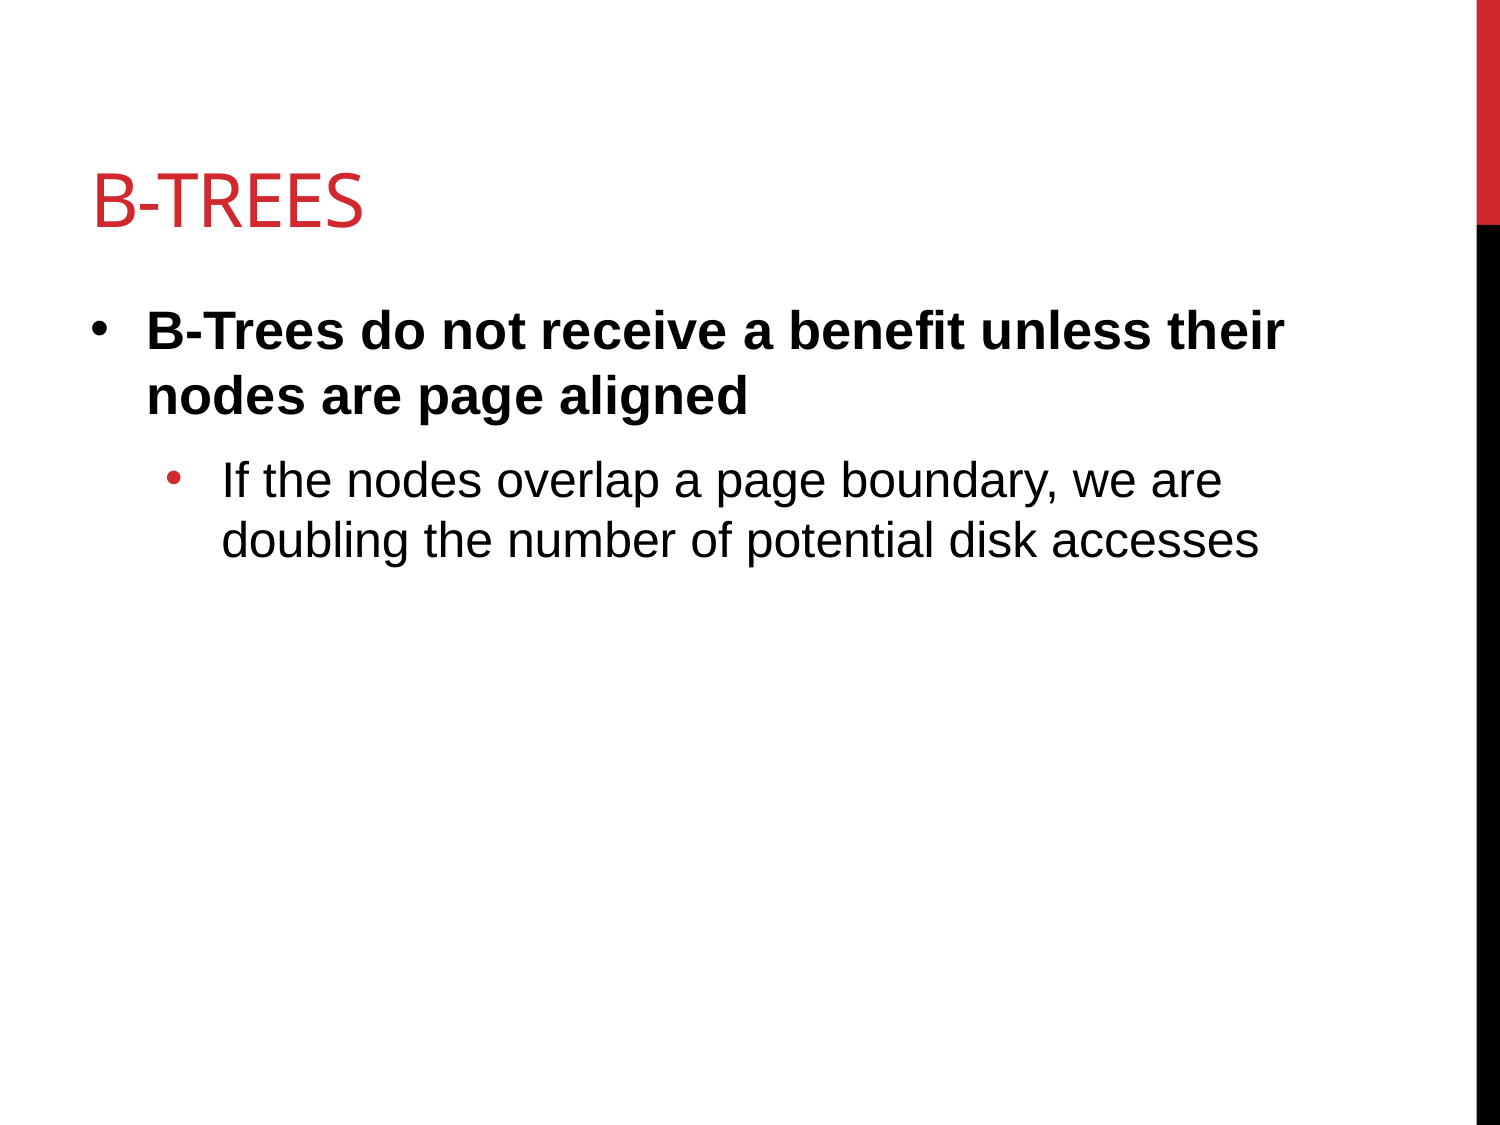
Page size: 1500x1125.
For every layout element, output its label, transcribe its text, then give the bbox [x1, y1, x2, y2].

title B-trees [75, 25, 1431, 250]
list B-Trees do not receive a benefit unless their nodes are page aligned If the nodes overlap a page boundary, we are doubling the number of potential disk accesses [75, 287, 1325, 1052]
